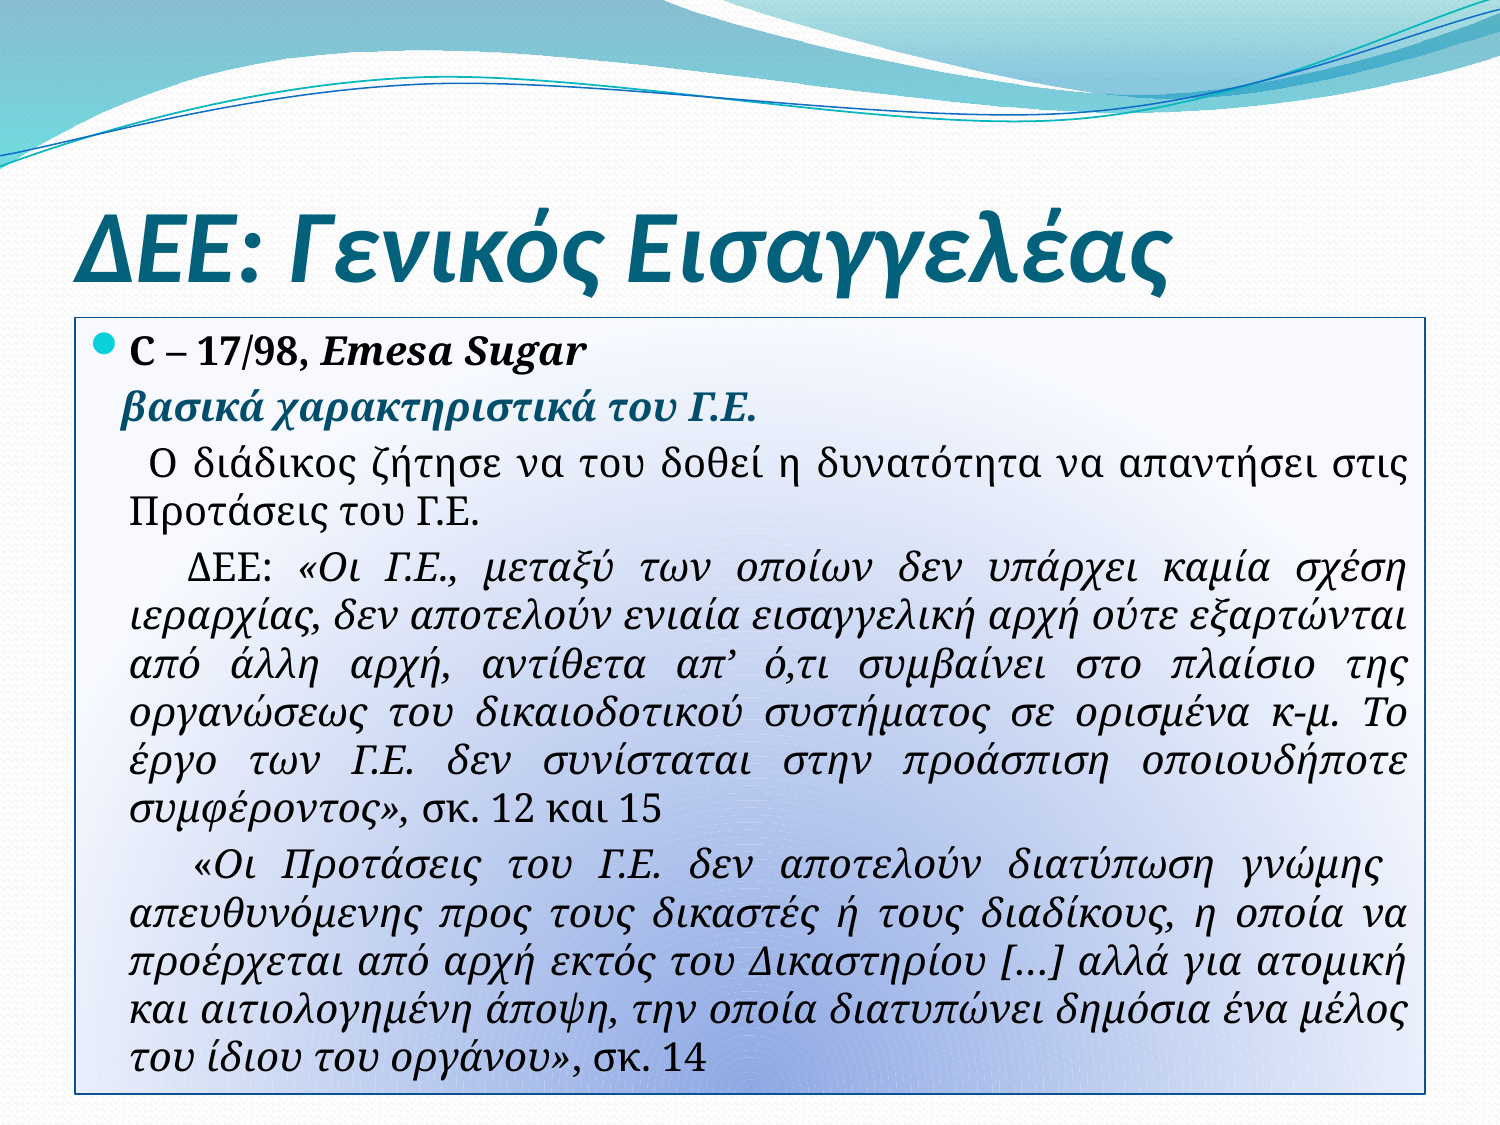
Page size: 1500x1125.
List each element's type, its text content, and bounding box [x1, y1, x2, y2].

title ΔΕΕ: Γενικός Εισαγγελέας [75, 115, 1425, 303]
list C – 17/98, Emesa Sugar βασικά χαρακτηριστικά του Γ.Ε. O διάδικος ζήτησε να του δοθεί η δυνατότητα να απαντήσει στις Προτάσεις του Γ.Ε. ΔΕΕ: «Οι Γ.Ε., μεταξύ των οποίων δεν υπάρχει καμία σχέση ιεραρχίας, δεν αποτελούν ενιαία εισαγγελική αρχή ούτε εξαρτώνται από άλλη αρχή, αντίθετα απ’ ό,τι συμβαίνει στο πλαίσιο της οργανώσεως του δικαιοδοτικού συστήματος σε ορισμένα κ-μ. Το έργο των Γ.Ε. δεν συνίσταται στην προάσπιση οποιουδήποτε συμφέροντος», σκ. 12 και 15 «Οι Προτάσεις του Γ.Ε. δεν αποτελούν διατύπωση γνώμης απευθυνόμενης προς τους δικαστές ή τους διαδίκους, η οποία να προέρχεται από αρχή εκτός του Δικαστηρίου […] αλλά για ατομική και αιτιολογημένη άποψη, την οποία διατυπώνει δημόσια ένα μέλος του ίδιου του οργάνου», σκ. 14 [74, 317, 1426, 1095]
